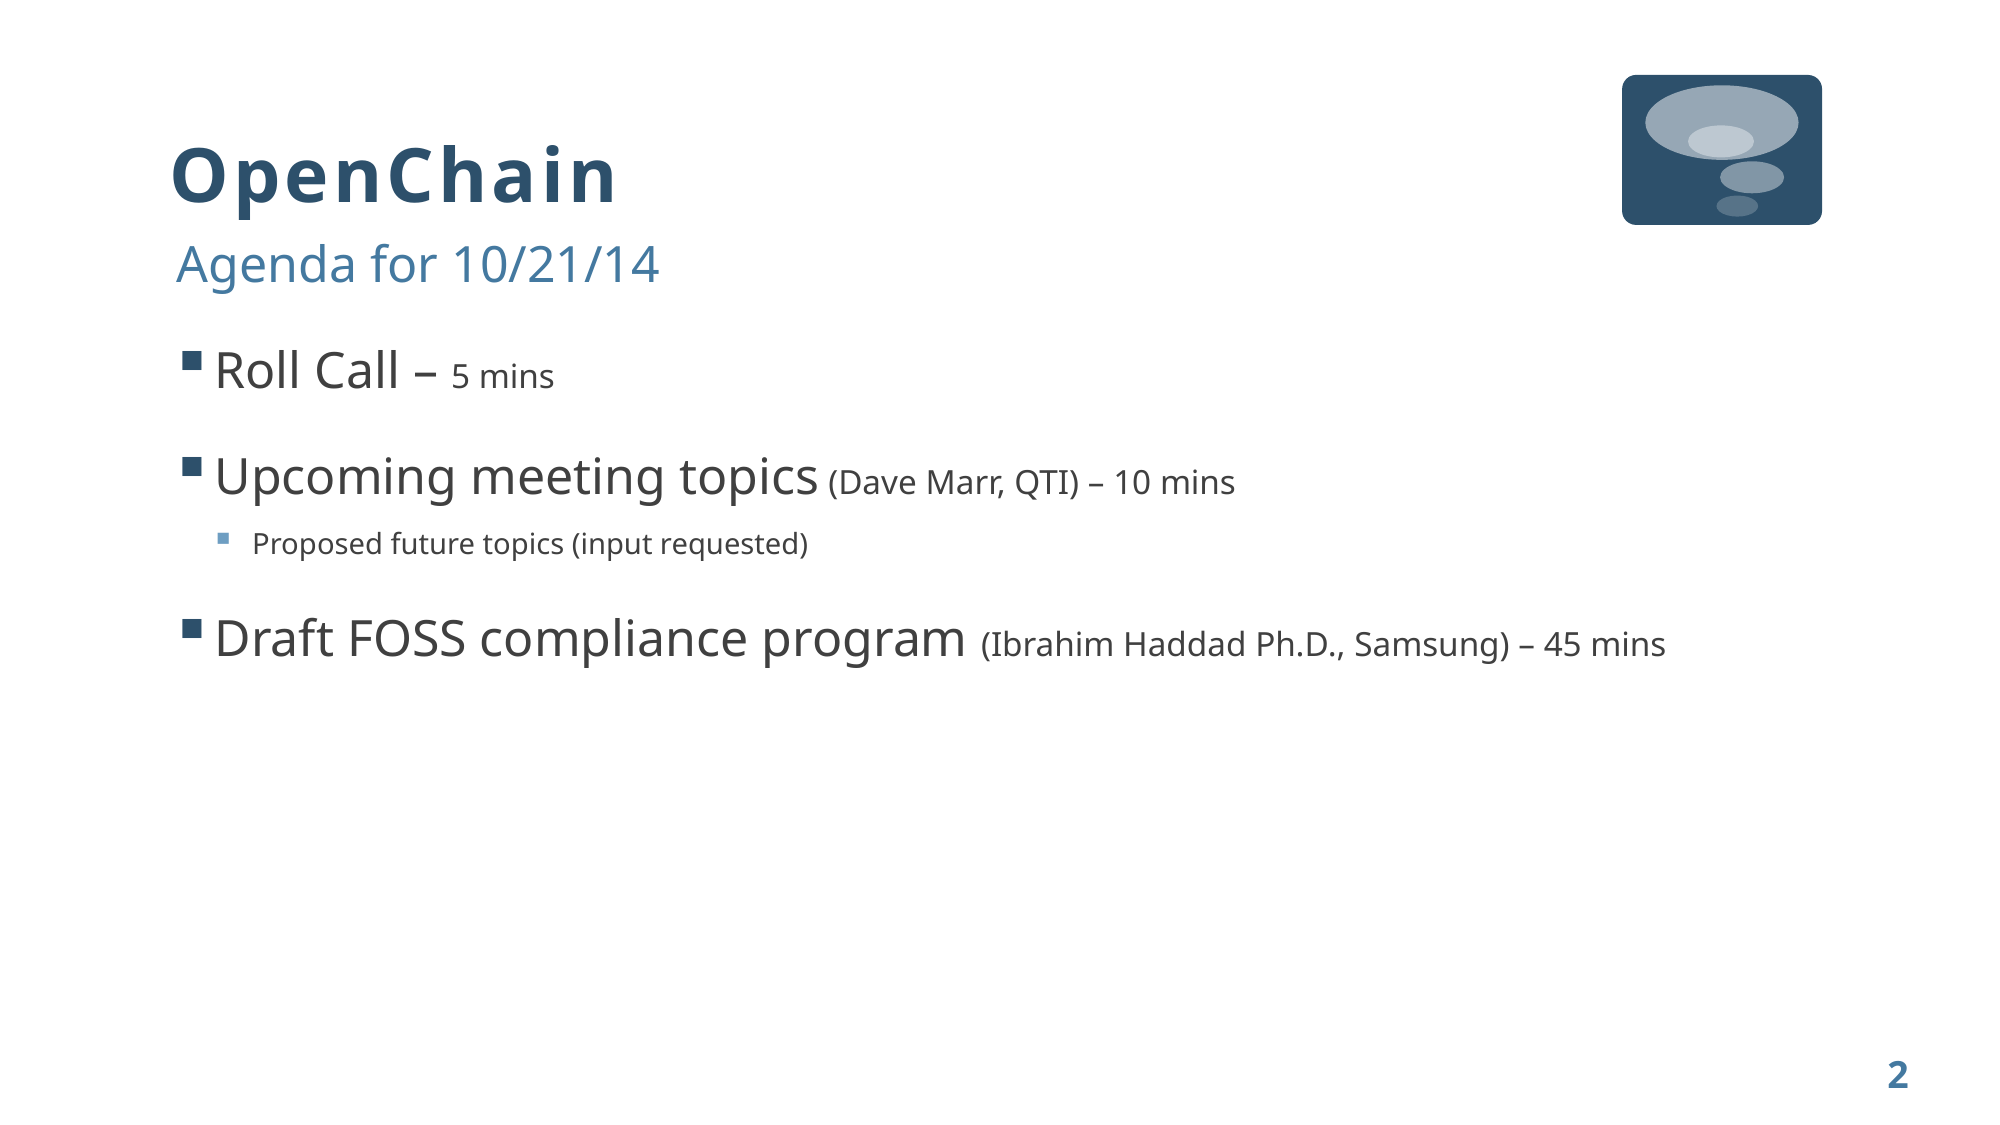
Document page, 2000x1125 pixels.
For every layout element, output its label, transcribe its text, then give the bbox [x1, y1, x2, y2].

list Roll Call – 5 mins Upcoming meeting topics (Dave Marr, QTI) – 10 mins Proposed future topics (input requested) Draft FOSS compliance program (Ibrahim Haddad Ph.D., Samsung) – 45 mins [161, 331, 1823, 987]
title OpenChain [161, 37, 1584, 224]
list Agenda for 10/21/14 [161, 224, 1832, 332]
slide_number 2 [1831, 1046, 1965, 1107]
